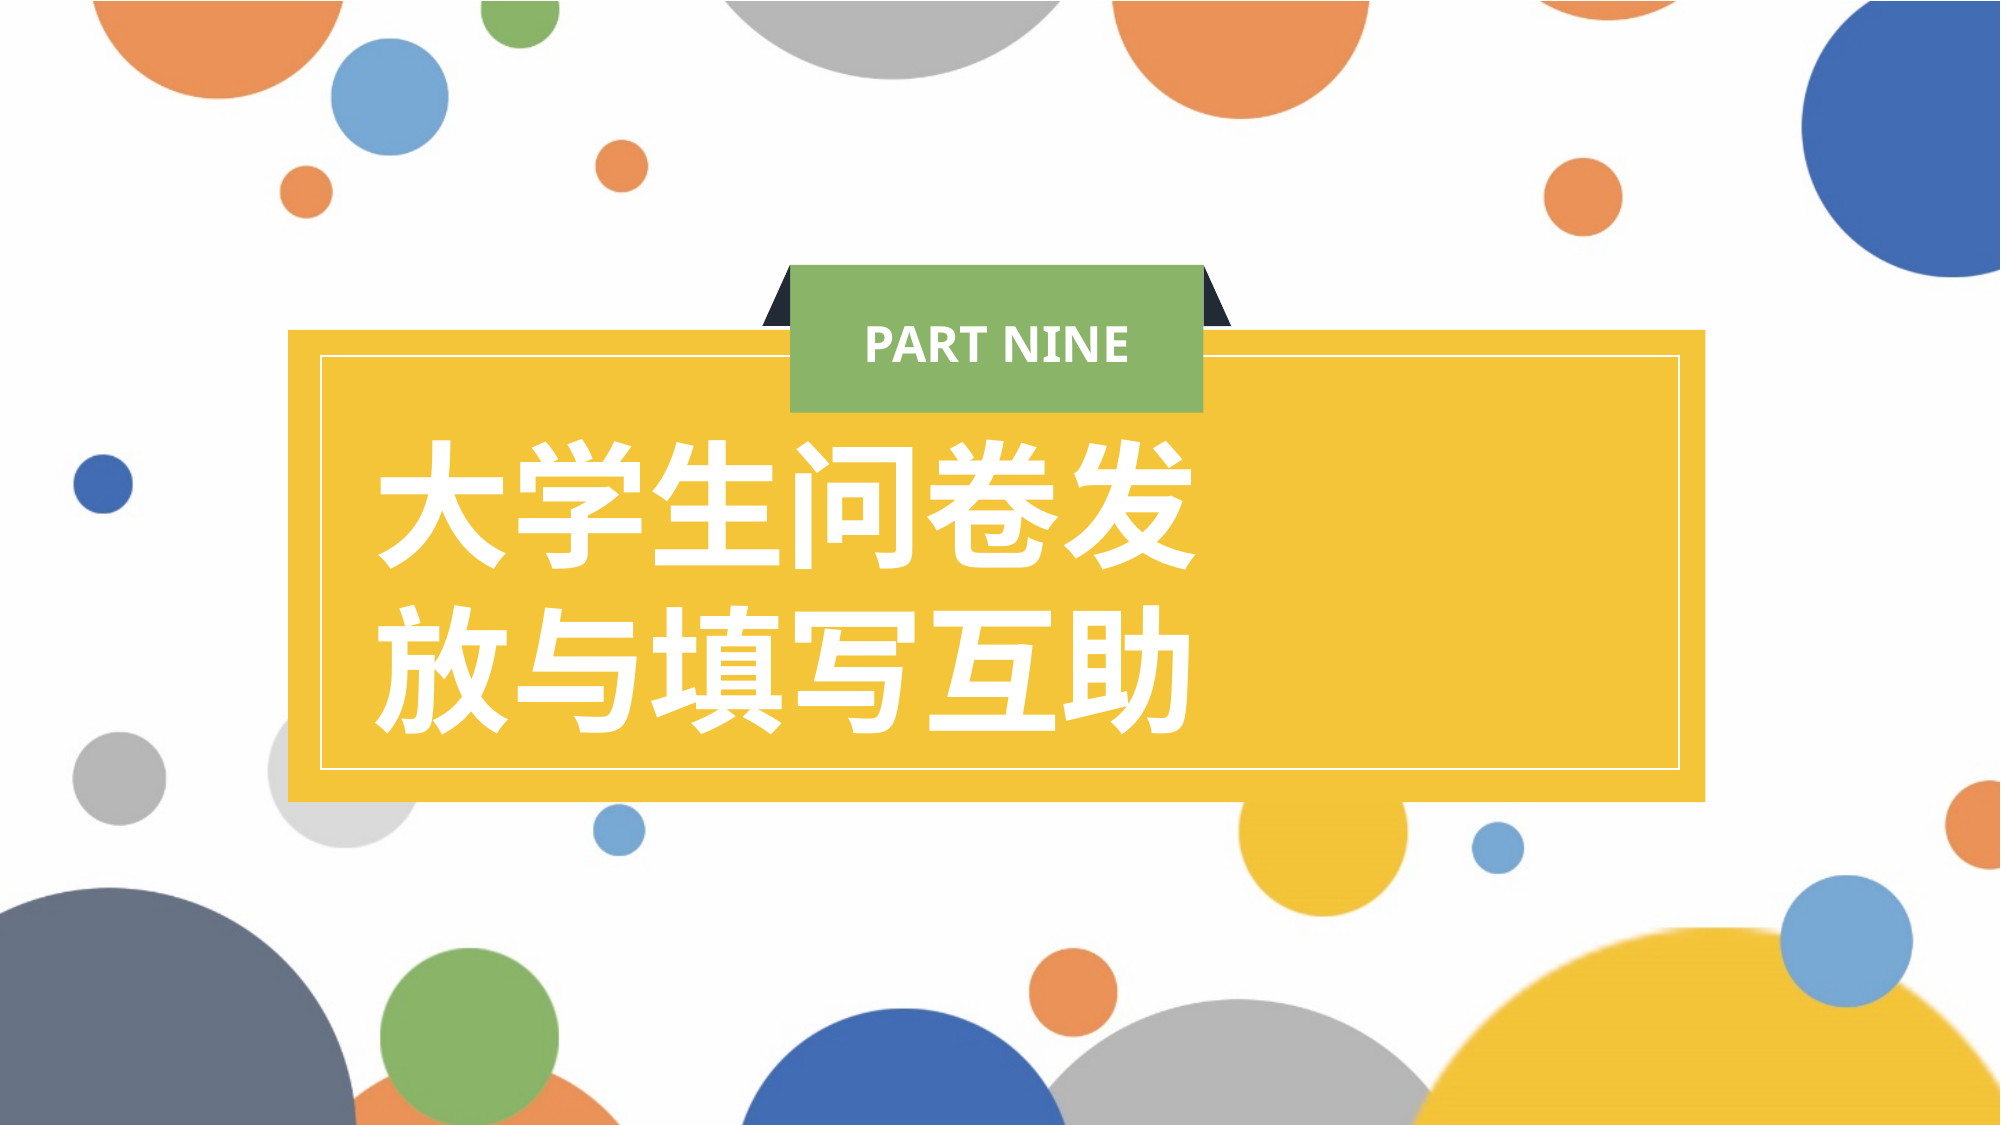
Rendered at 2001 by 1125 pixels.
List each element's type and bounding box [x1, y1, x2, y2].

text_box [288, 264, 1706, 803]
picture [0, 0, 2000, 1125]
